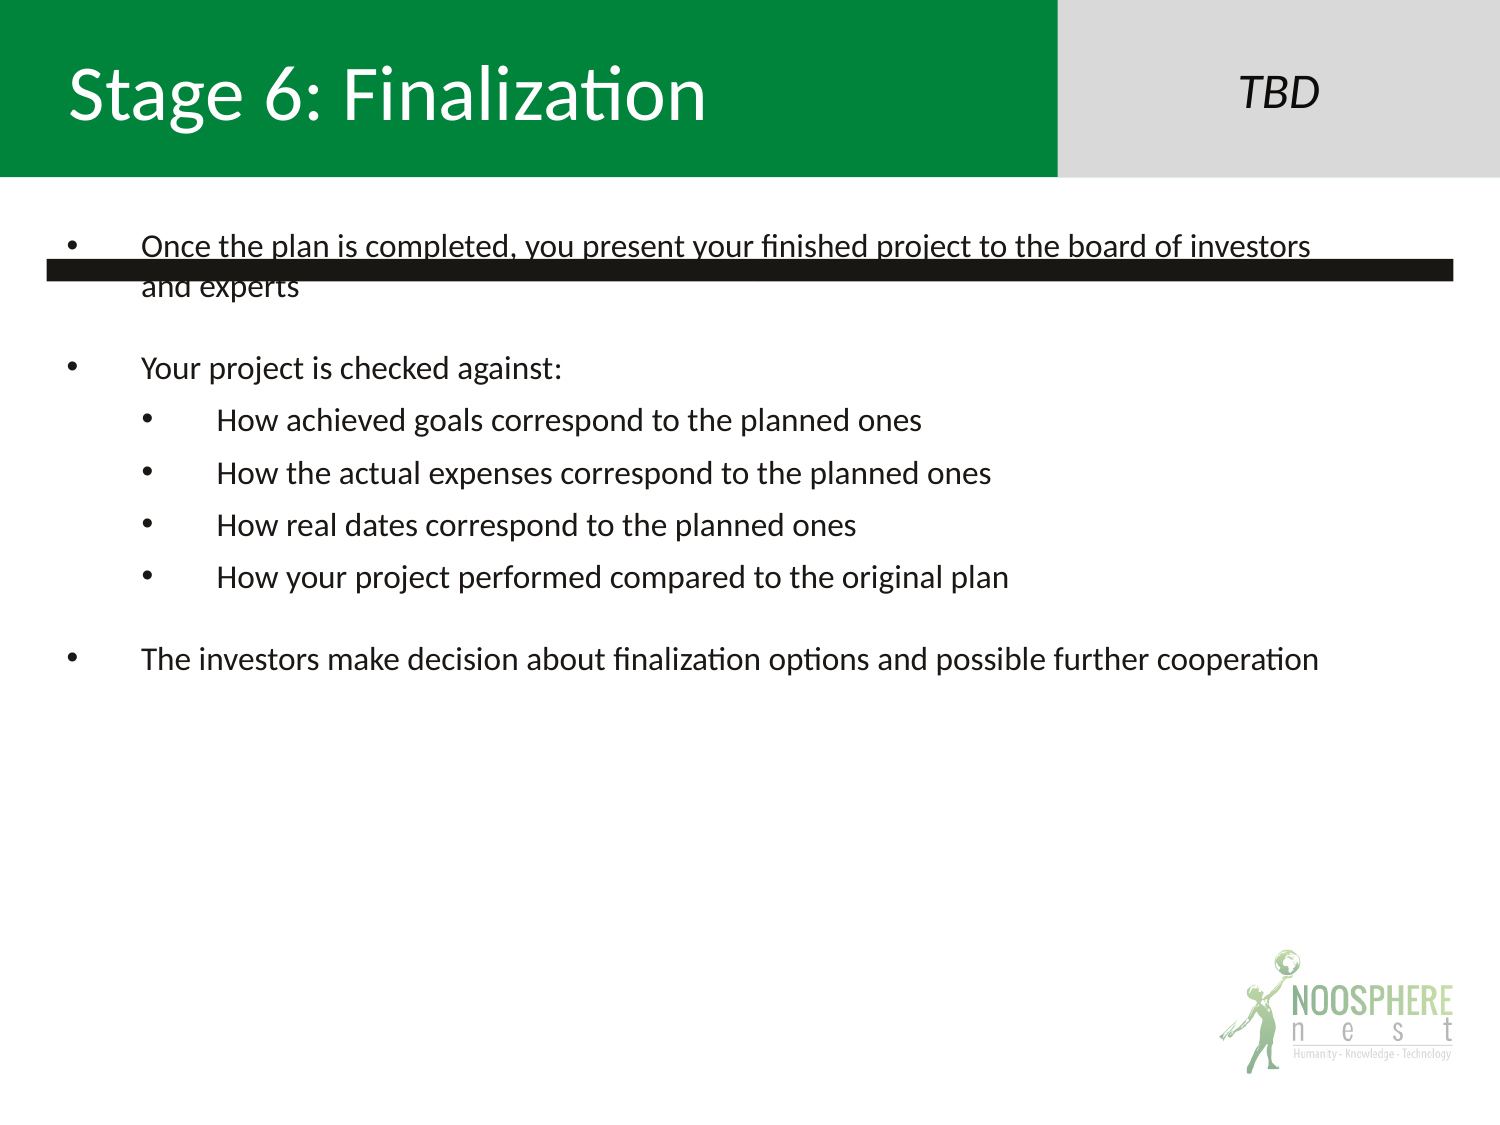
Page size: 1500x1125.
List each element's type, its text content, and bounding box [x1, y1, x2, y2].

title Stage 6: Finalization TBD [0, 0, 1057, 178]
picture [1201, 943, 1477, 1082]
list Once the plan is completed, you present your finished project to the board of investors and experts Your project is checked against: How achieved goals correspond to the planned ones How the actual expenses correspond to the planned ones How real dates correspond to the planned ones How your project performed compared to the original plan The investors make decision about finalization options and possible further cooperation [51, 217, 1382, 915]
text_box TBD [1057, 0, 1500, 178]
